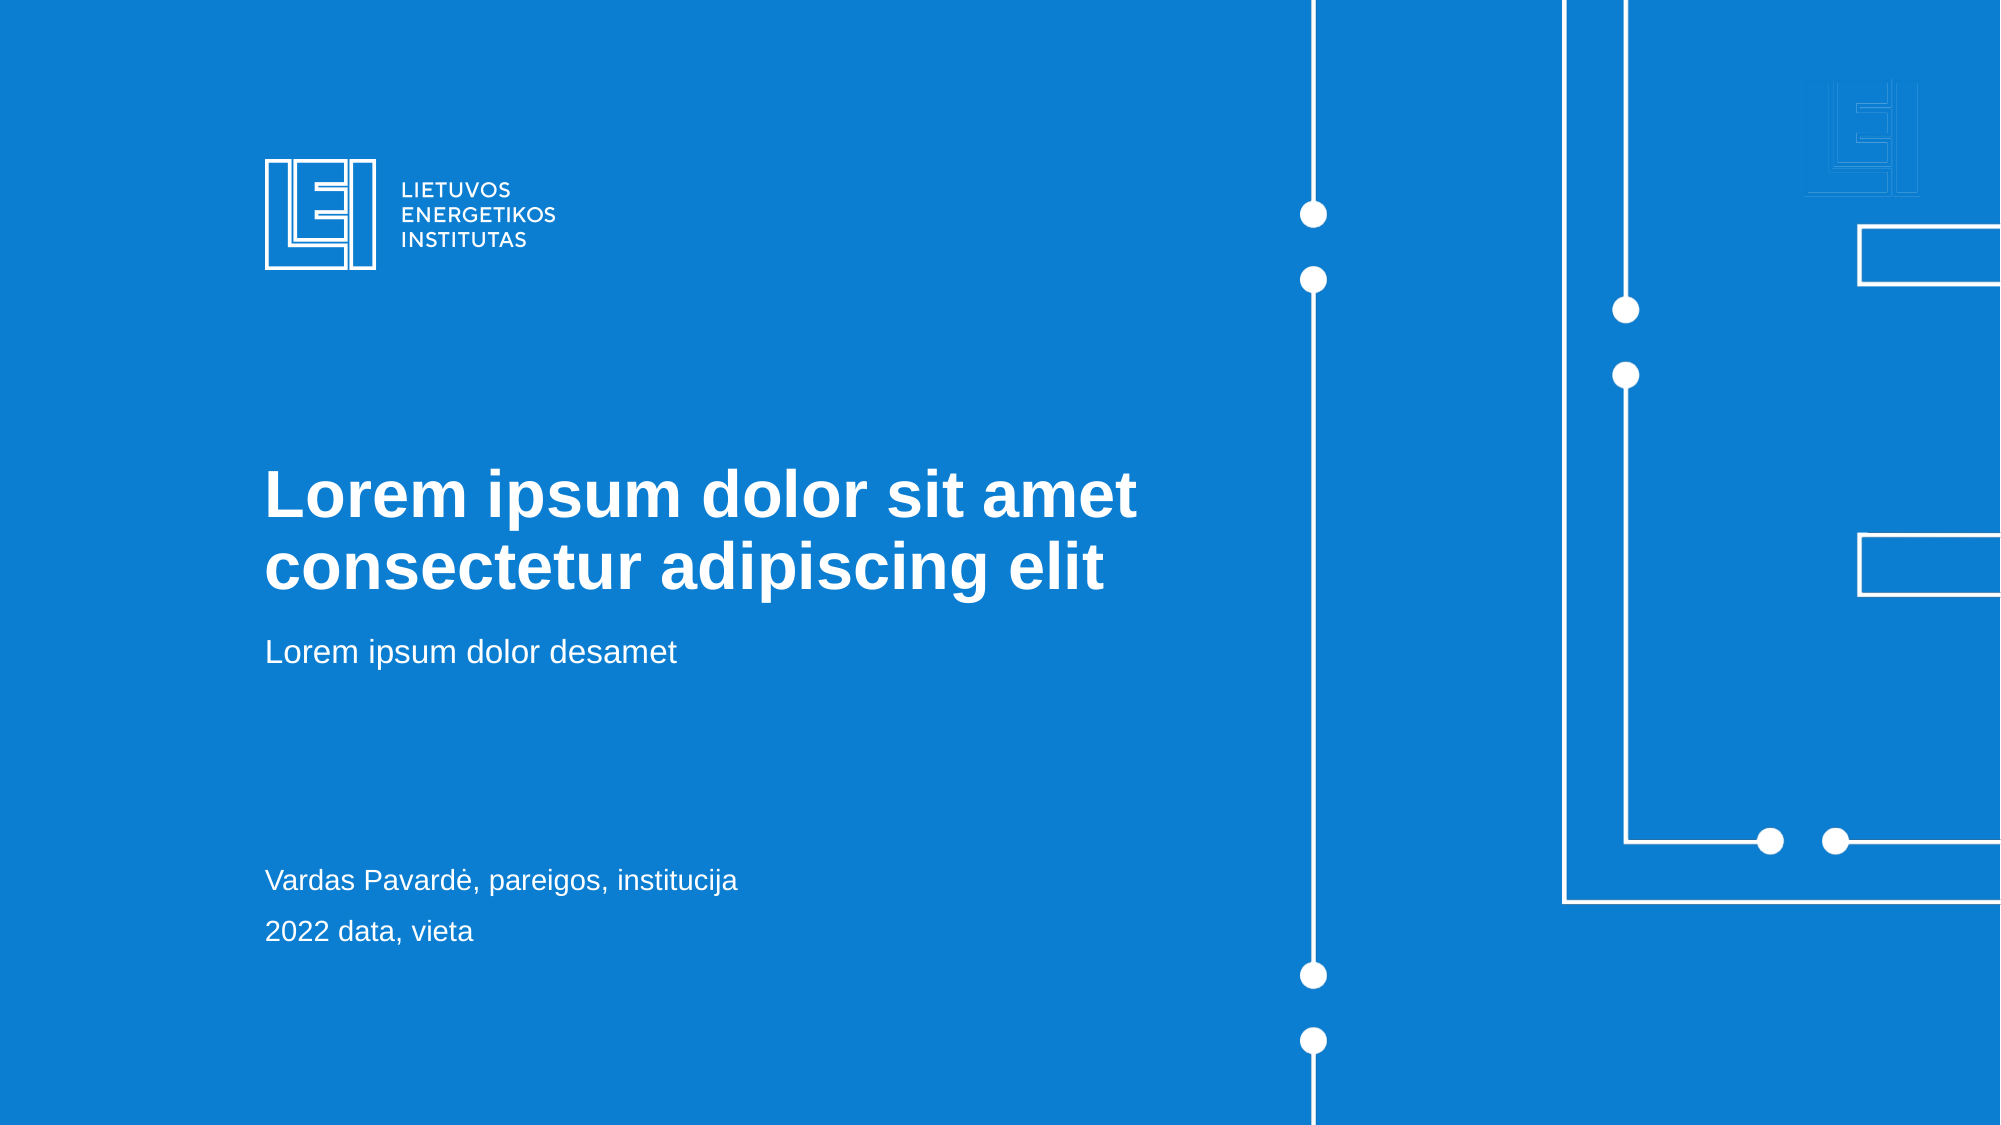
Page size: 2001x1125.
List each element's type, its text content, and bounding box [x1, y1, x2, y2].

text_box 2022 data, vieta [249, 909, 651, 962]
subtitle Lorem ipsum dolor desamet [249, 627, 1091, 680]
picture [265, 159, 555, 270]
picture [1300, 0, 2000, 1125]
title Lorem ipsum dolor sit amet consectetur adipiscing elit [249, 447, 1207, 611]
text_box Vardas Pavardė, pareigos, institucija [249, 857, 1091, 966]
